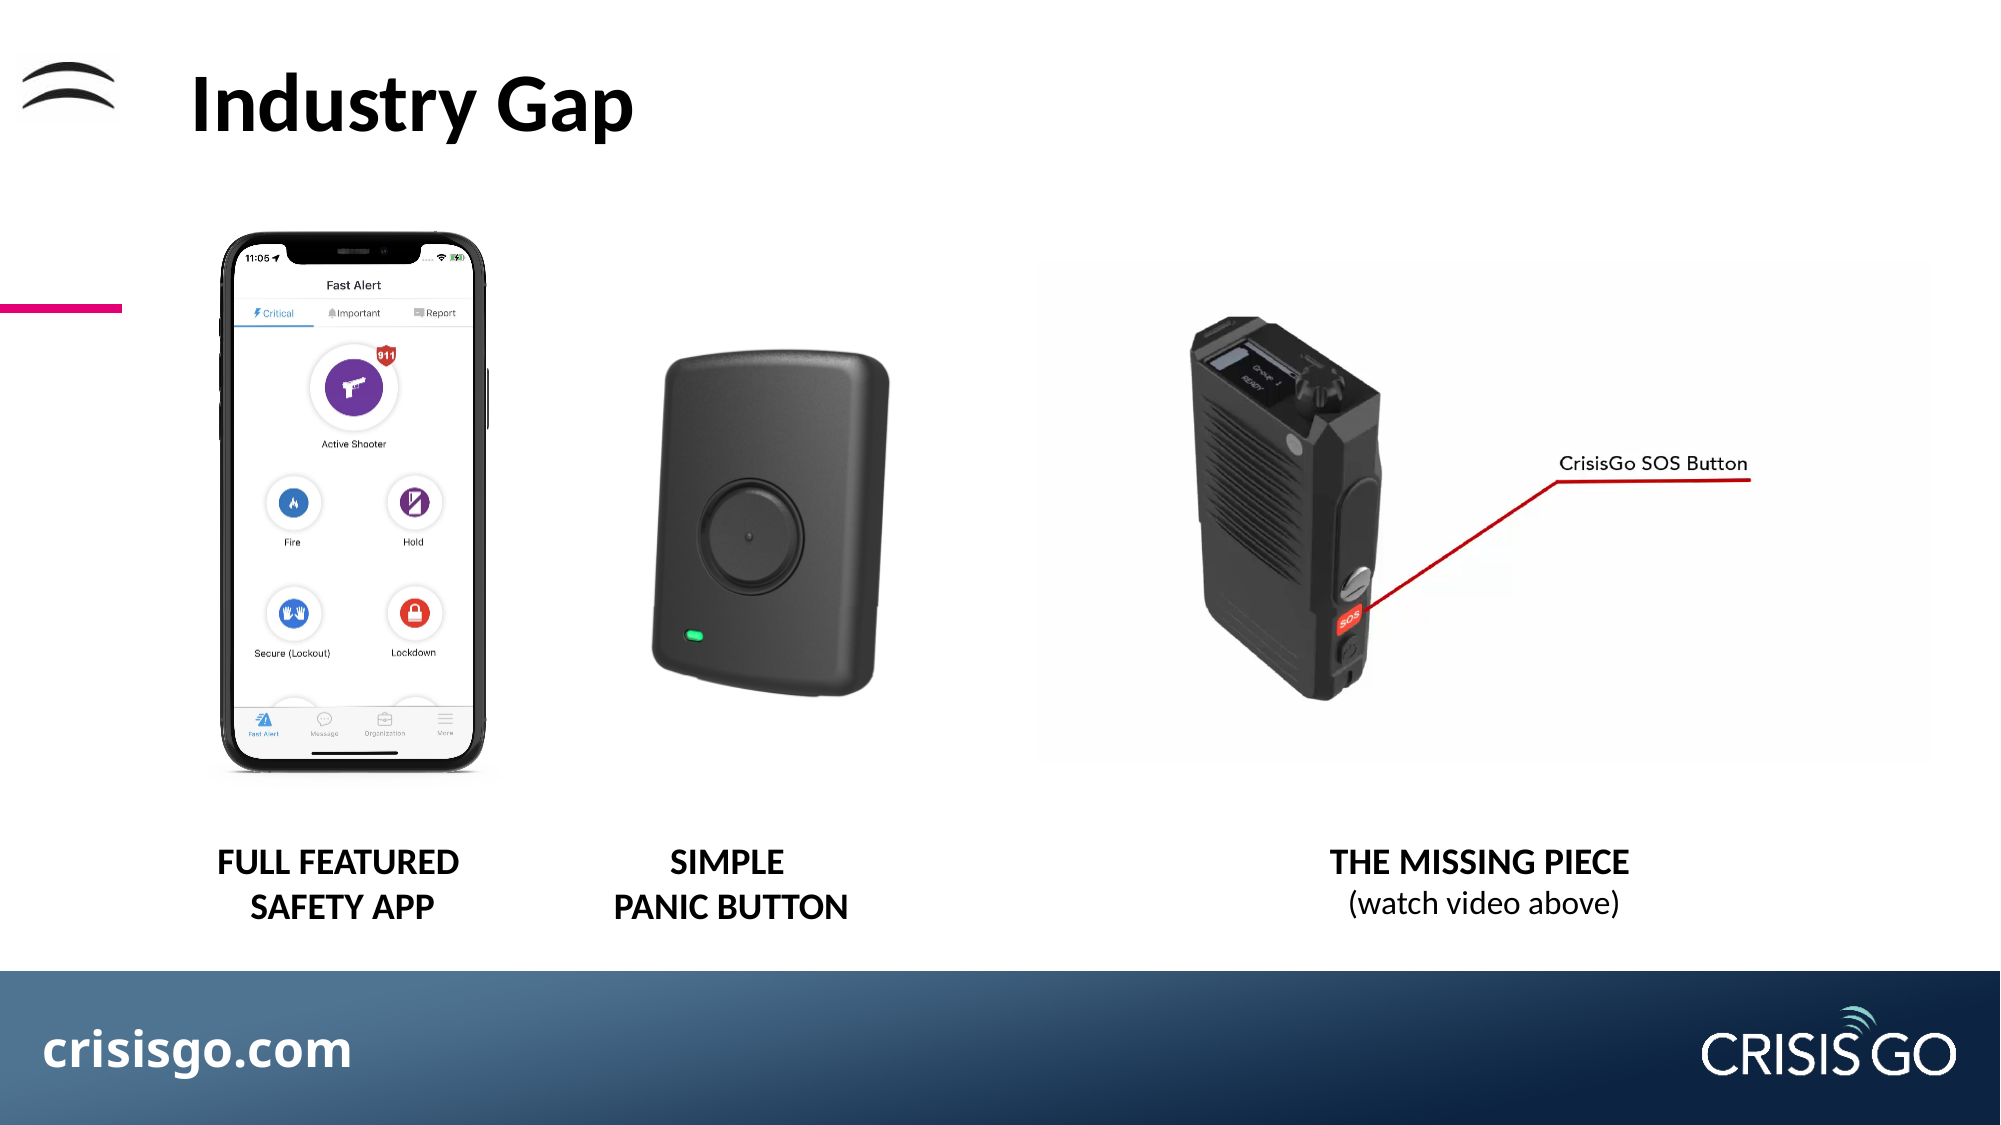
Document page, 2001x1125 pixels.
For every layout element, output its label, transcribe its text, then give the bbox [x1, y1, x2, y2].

text_box THE MISSING PIECE (watch video above) [1037, 829, 1931, 929]
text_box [1037, 260, 1931, 764]
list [632, 285, 916, 764]
picture [0, 971, 2000, 1125]
text_box Industry Gap [176, 51, 2000, 232]
picture [198, 230, 510, 794]
picture [16, 54, 120, 122]
text_box FULL FEATURED SAFETY APP [73, 829, 509, 934]
text_box SIMPLE PANIC BUTTON [509, 829, 954, 934]
